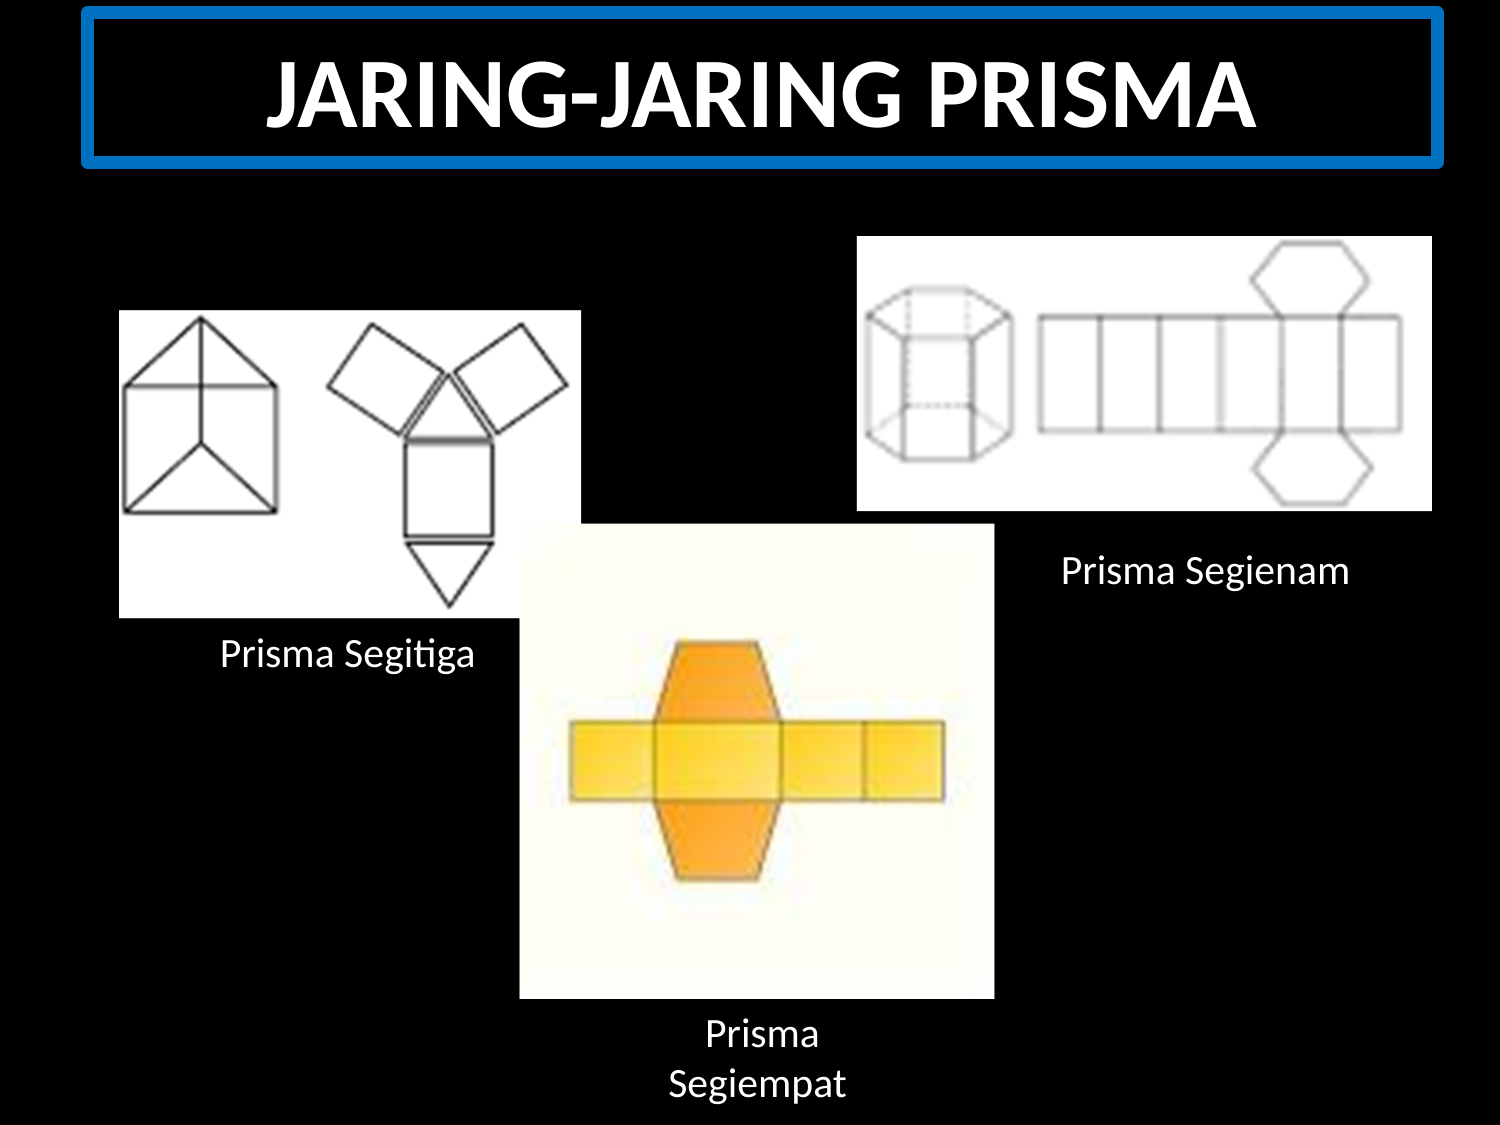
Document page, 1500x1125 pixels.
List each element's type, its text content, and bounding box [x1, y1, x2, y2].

text_box Prisma Segiempat [597, 1007, 928, 1114]
picture [119, 236, 1433, 1000]
text_box JARING-JARING PRISMA [87, 12, 1438, 163]
